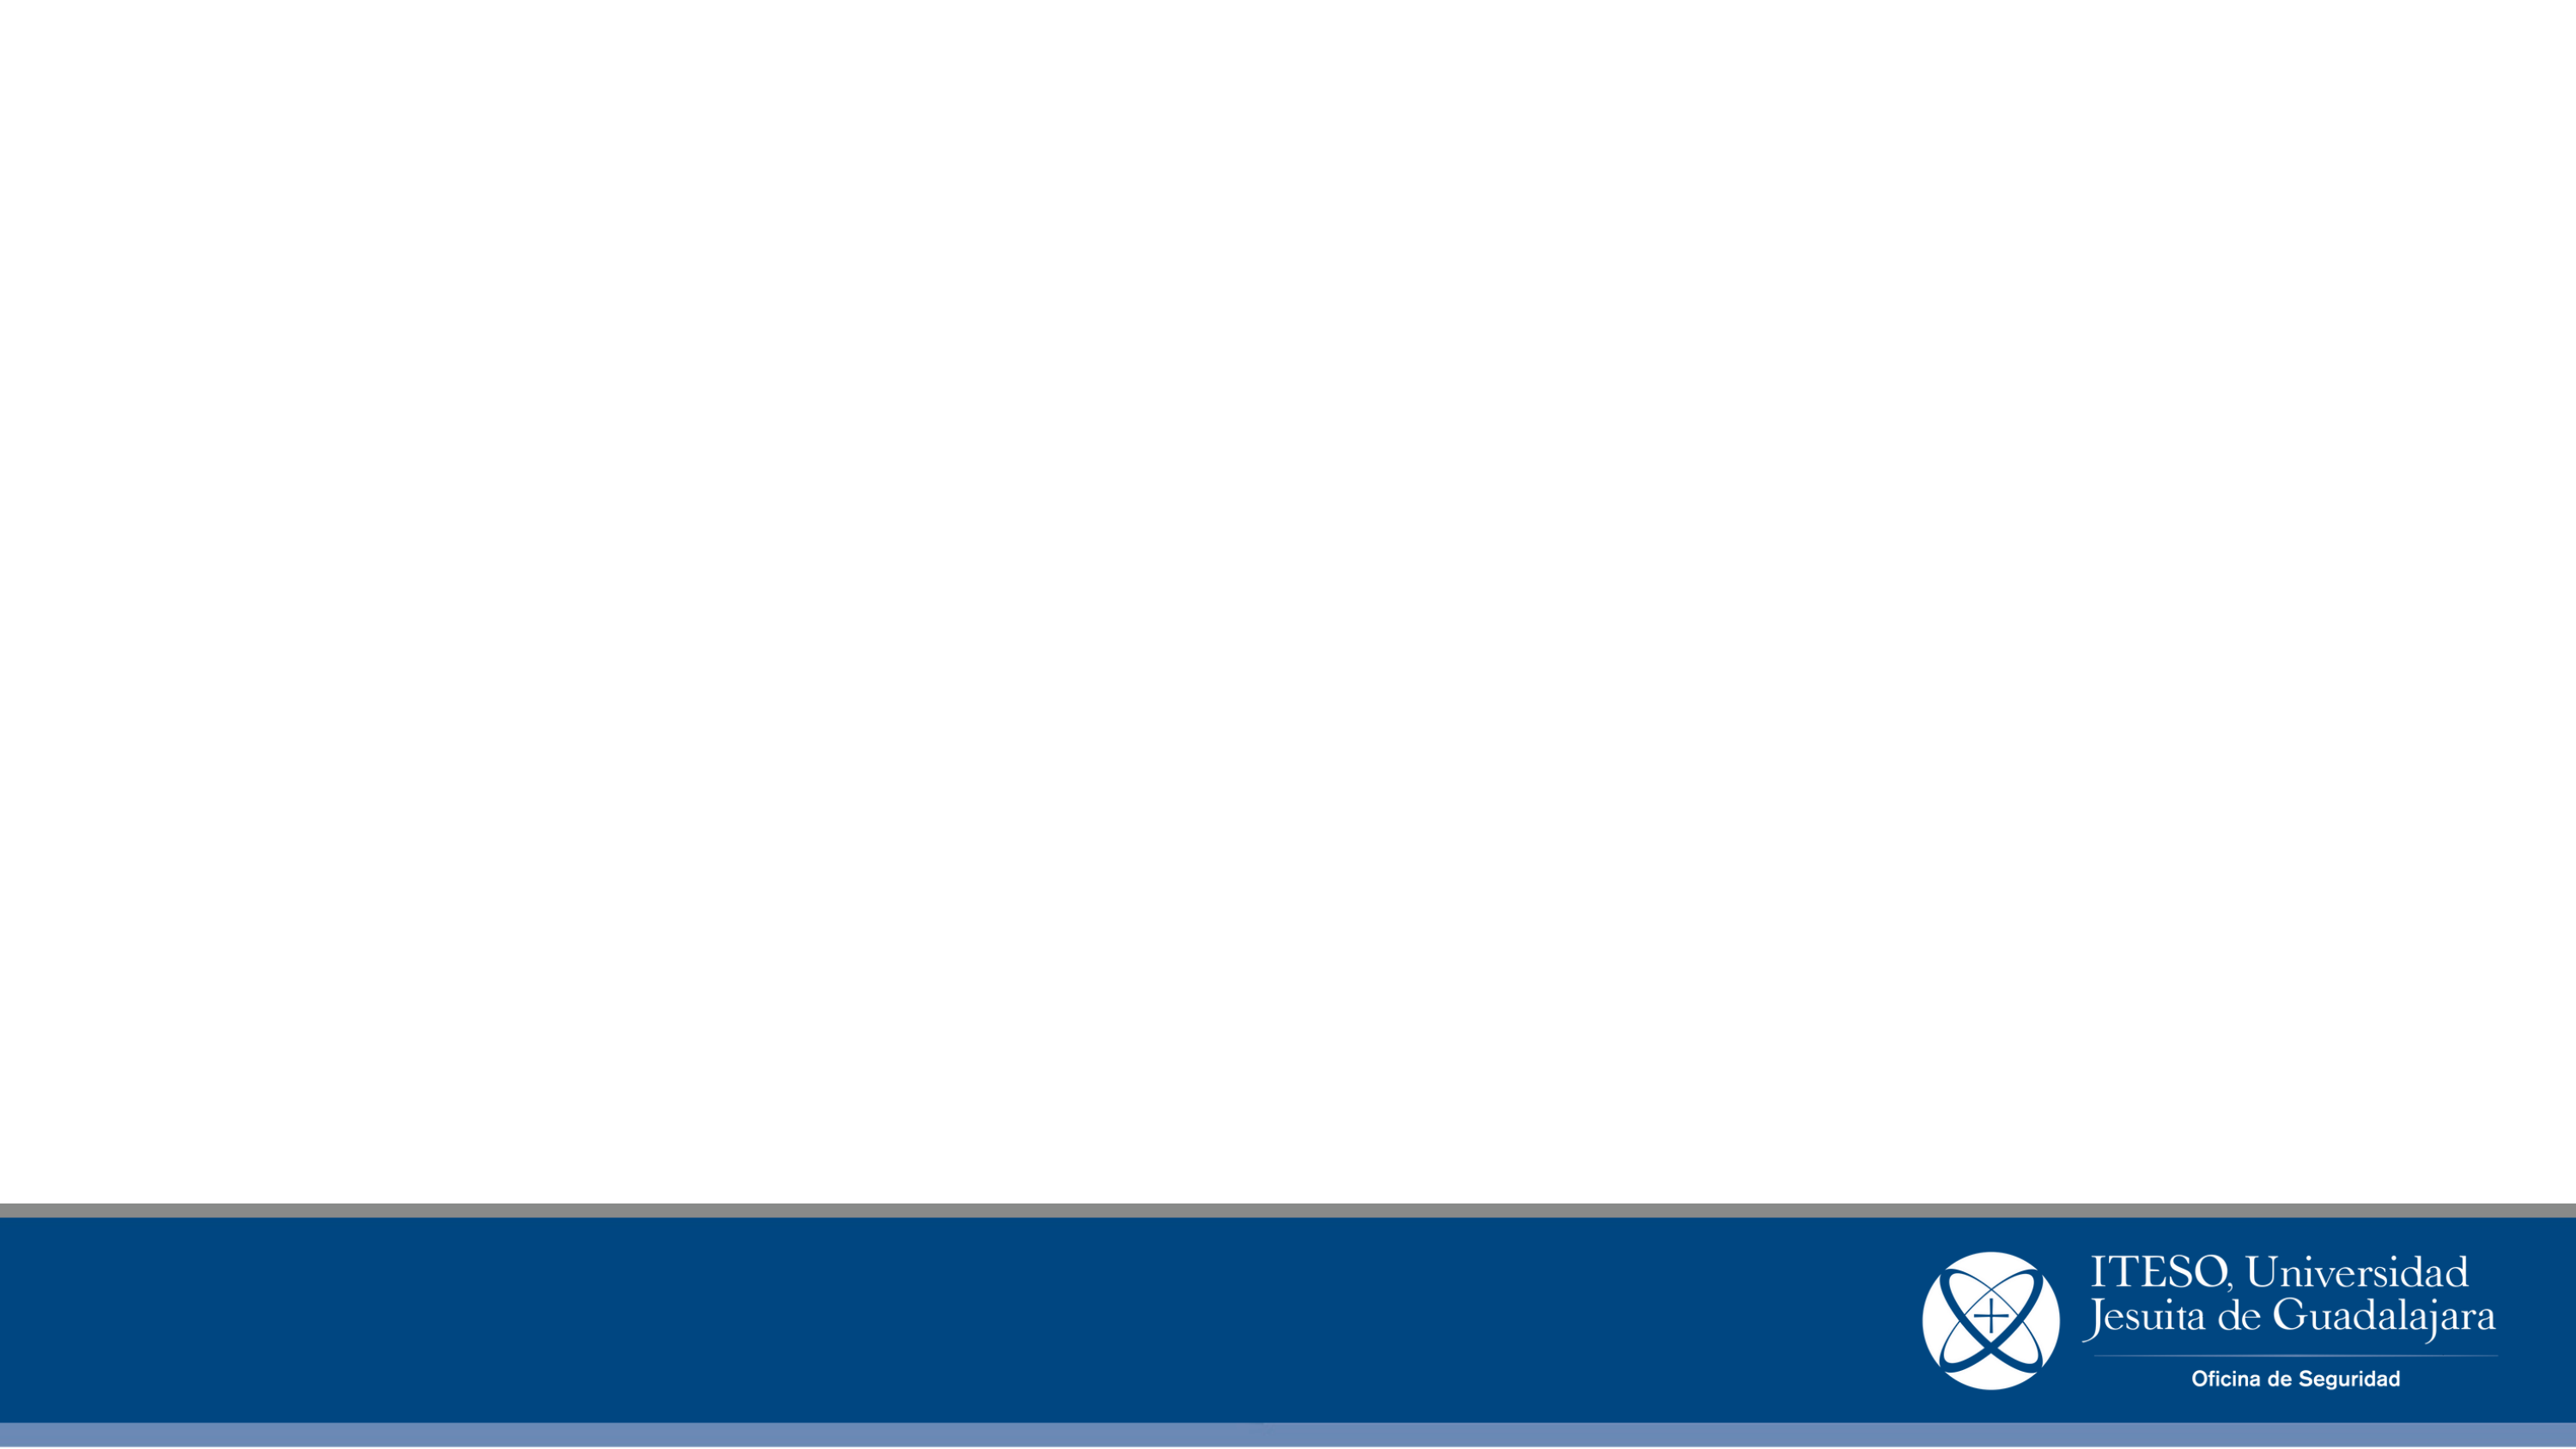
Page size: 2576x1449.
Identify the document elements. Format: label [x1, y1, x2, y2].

text_box [1892, 1220, 2529, 1422]
text_box [0, 1203, 2576, 1449]
